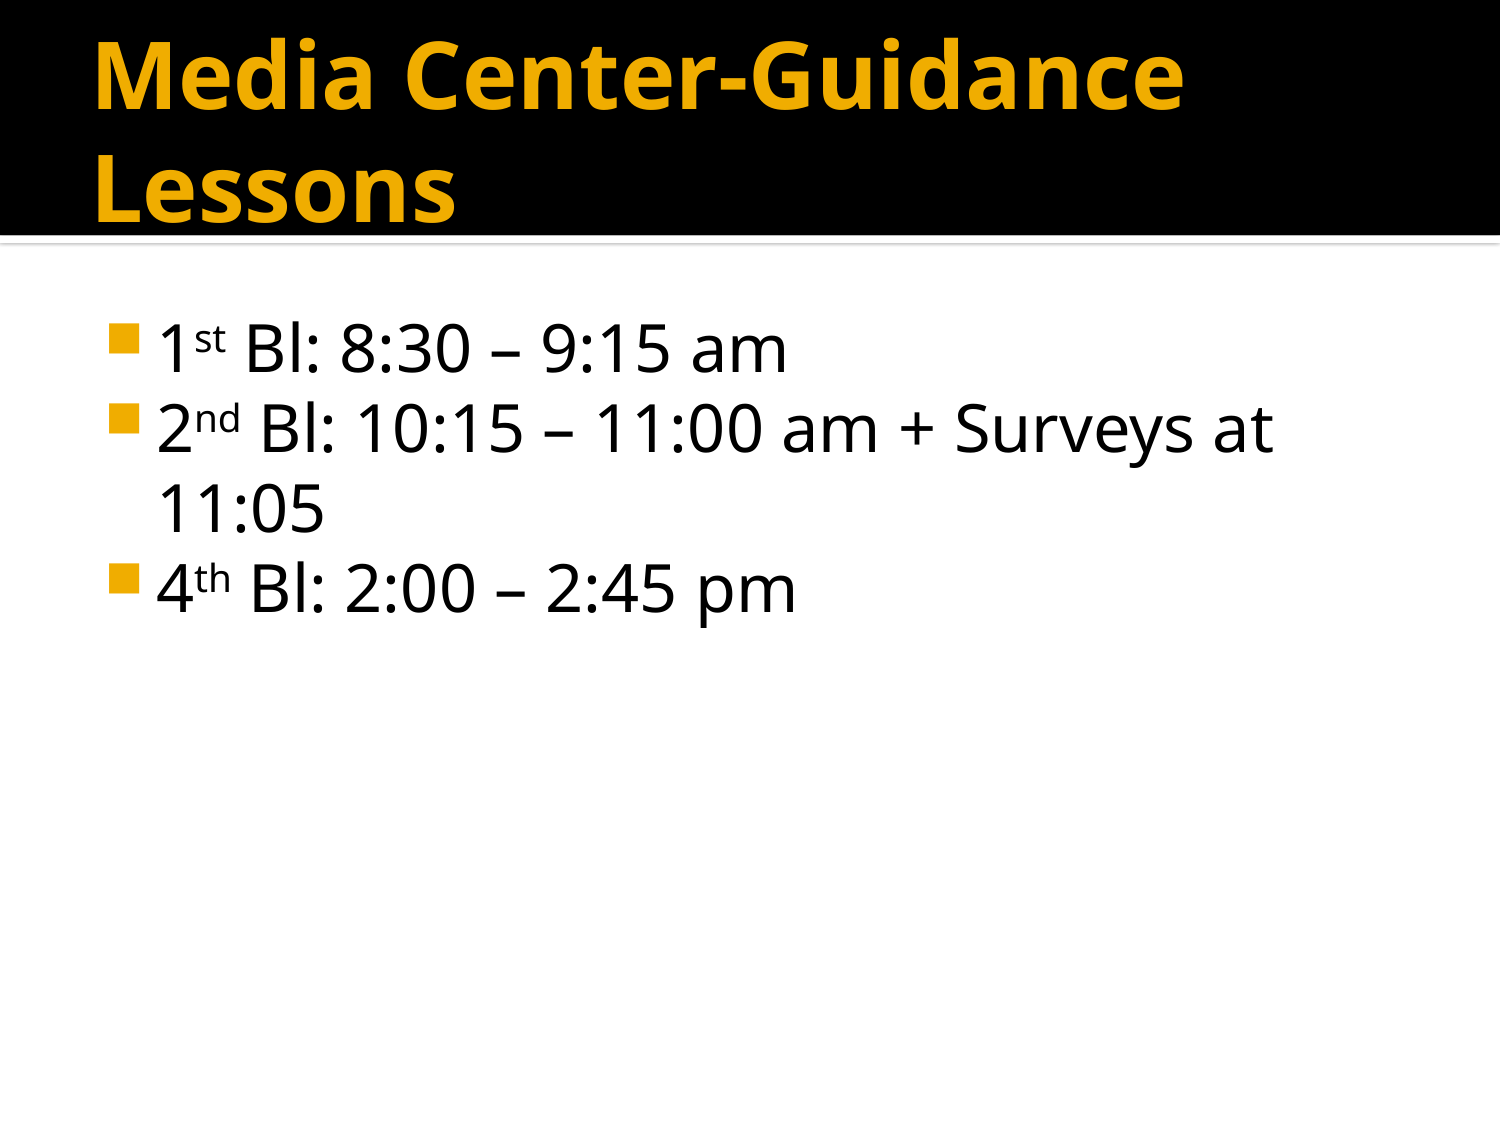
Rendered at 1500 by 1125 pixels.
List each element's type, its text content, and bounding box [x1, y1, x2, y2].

list 1st Bl: 8:30 – 9:15 am 2nd Bl: 10:15 – 11:00 am + Surveys at 11:05 4th Bl: 2:00 – 2:45 pm [75, 291, 1425, 1050]
title Media Center-Guidance Lessons [75, 25, 1425, 231]
